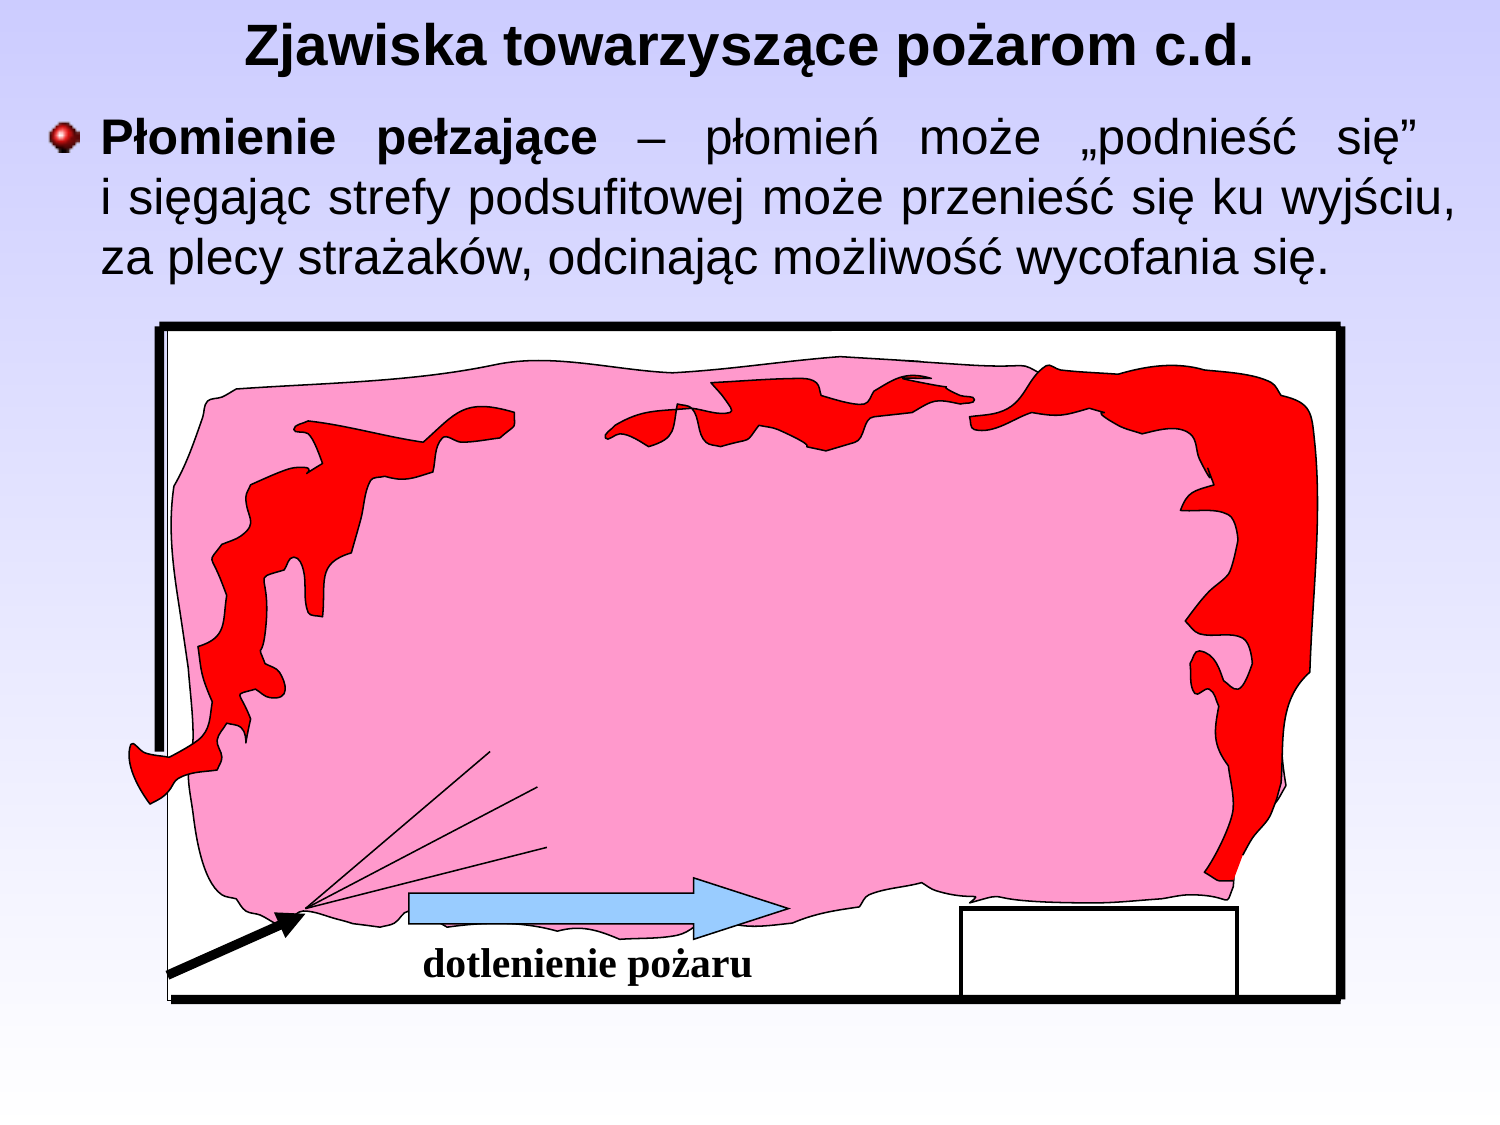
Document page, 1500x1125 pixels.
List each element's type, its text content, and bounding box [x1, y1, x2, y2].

picture [44, 117, 80, 153]
text_box [408, 877, 789, 928]
text_box [167, 913, 306, 976]
text_box [167, 327, 1340, 1001]
text_box Zjawiska towarzyszące pożarom c.d. [0, 0, 1500, 83]
text_box [129, 406, 515, 805]
text_box [605, 375, 975, 451]
text_box [969, 365, 1318, 881]
text_box [960, 908, 1237, 999]
text_box dotlenienie pożaru [407, 928, 892, 994]
text_box [1276, 764, 1286, 803]
text_box Płomienie pełzające – płomień może „podnieść się” i sięgając strefy podsufitowej może przenieść się ku wyjściu, za plecy strażaków, odcinając możliwość wycofania się. [29, 97, 1472, 298]
text_box [171, 356, 1252, 928]
